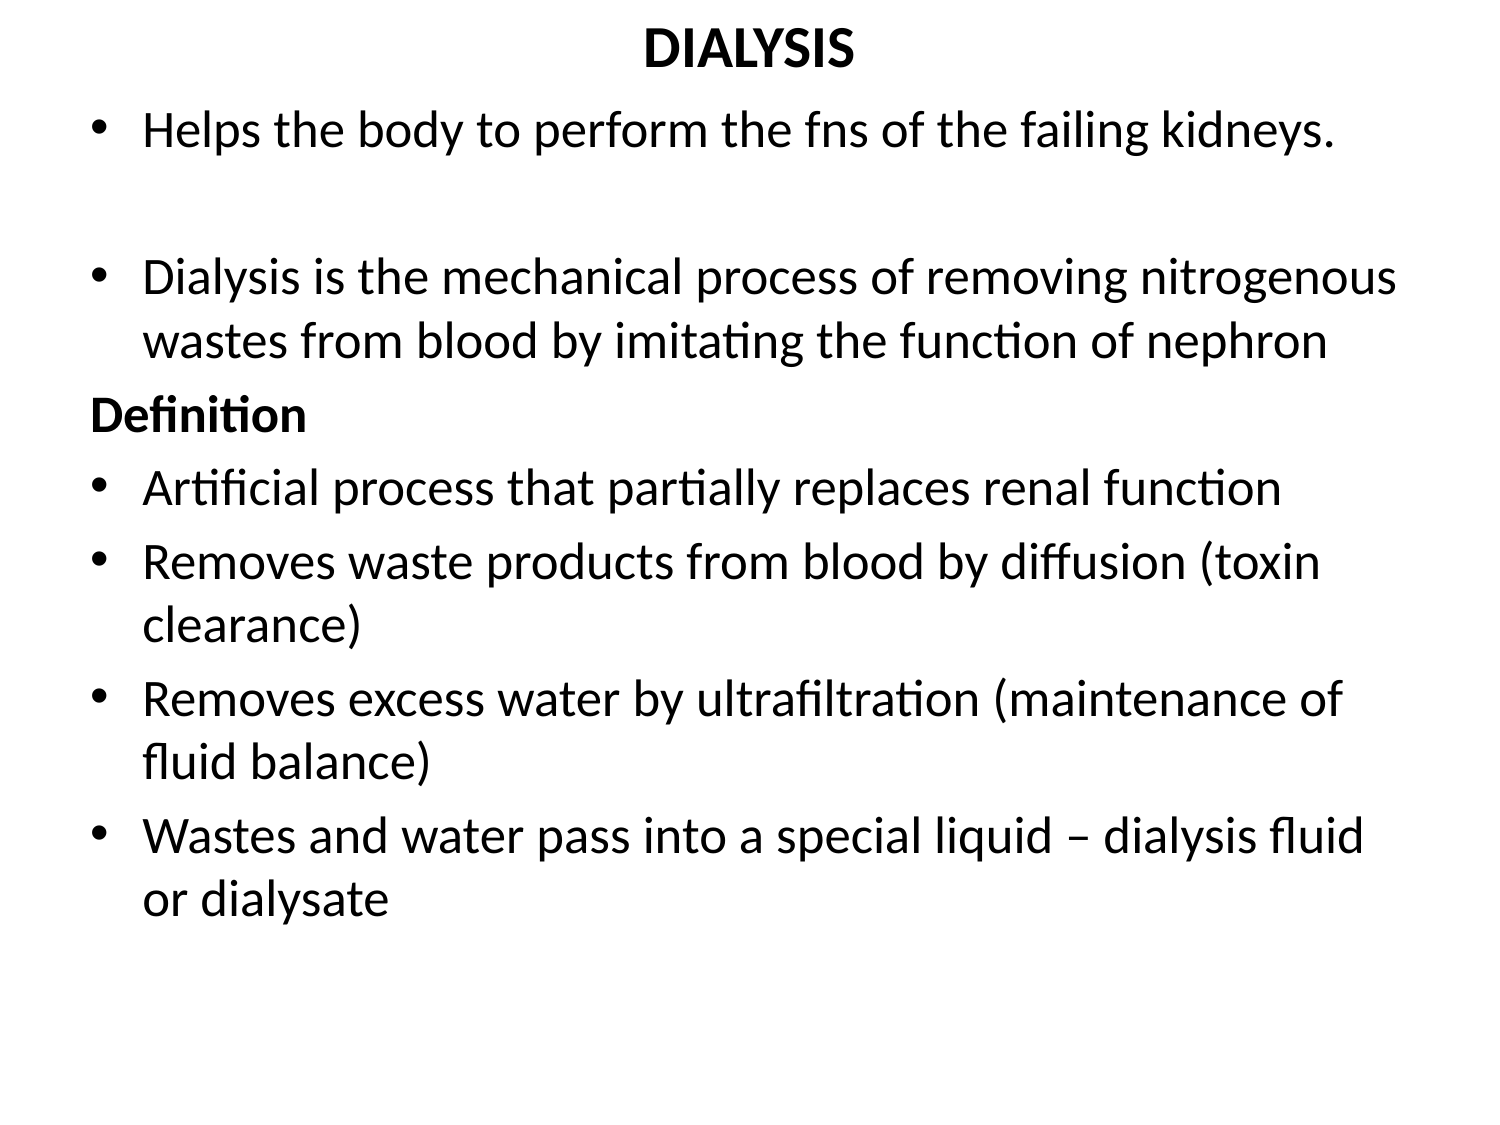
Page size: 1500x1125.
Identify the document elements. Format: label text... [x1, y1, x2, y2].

title DIALYSIS [75, 0, 1425, 87]
list Helps the body to perform the fns of the failing kidneys. Dialysis is the mechanical process of removing nitrogenous wastes from blood by imitating the function of nephron Definition Artificial process that partially replaces renal function Removes waste products from blood by diffusion (toxin clearance) Removes excess water by ultrafiltration (maintenance of fluid balance) Wastes and water pass into a special liquid – dialysis fluid or dialysate [75, 87, 1425, 1005]
